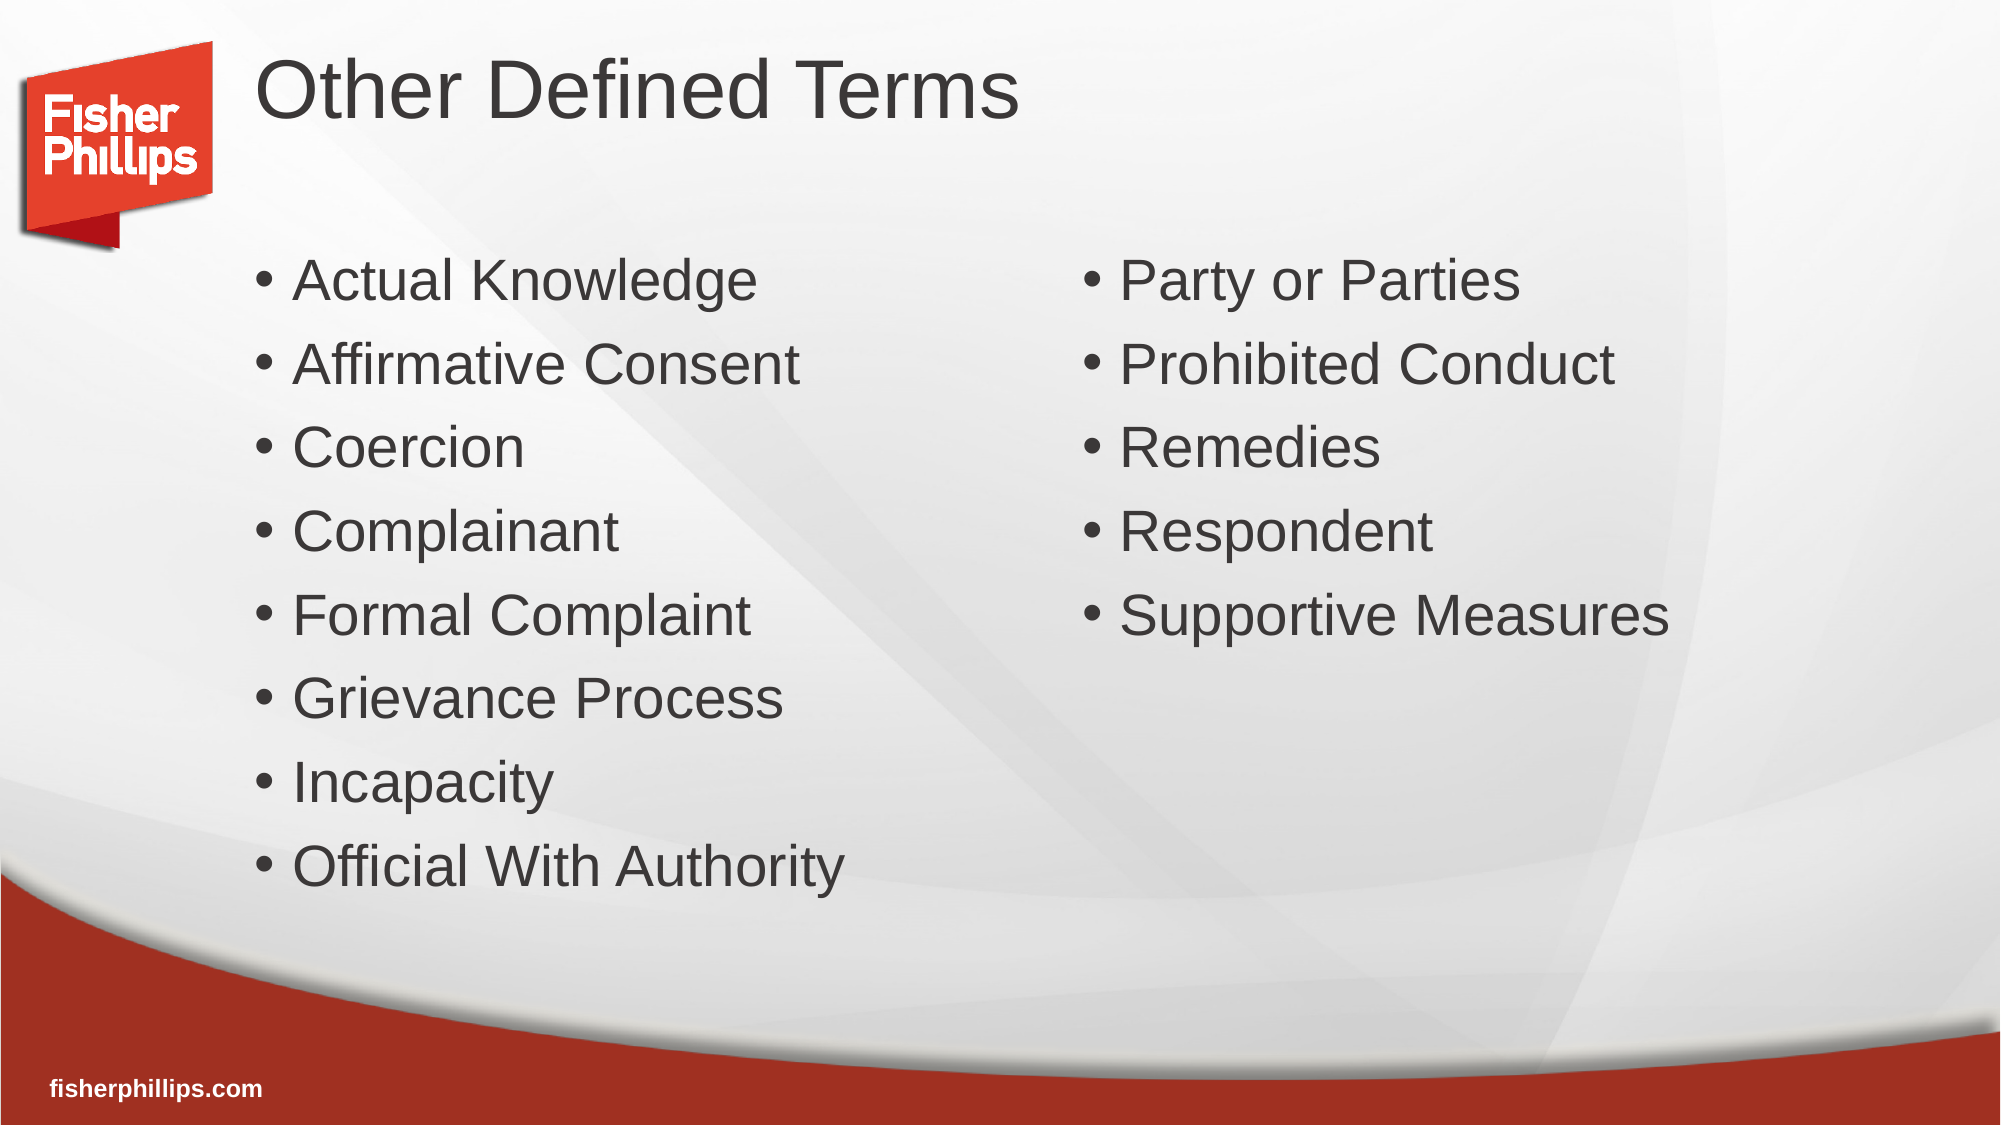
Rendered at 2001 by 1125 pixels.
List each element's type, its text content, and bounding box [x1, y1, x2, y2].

picture [3, 807, 2000, 1125]
title Other Defined Terms [239, 38, 1925, 234]
picture [0, 0, 2000, 806]
list Actual Knowledge Affirmative Consent Coercion Complainant Formal Complaint Grievance Process Incapacity Official With Authority Party or Parties Prohibited Conduct Remedies Respondent Supportive Measures [239, 242, 1925, 957]
